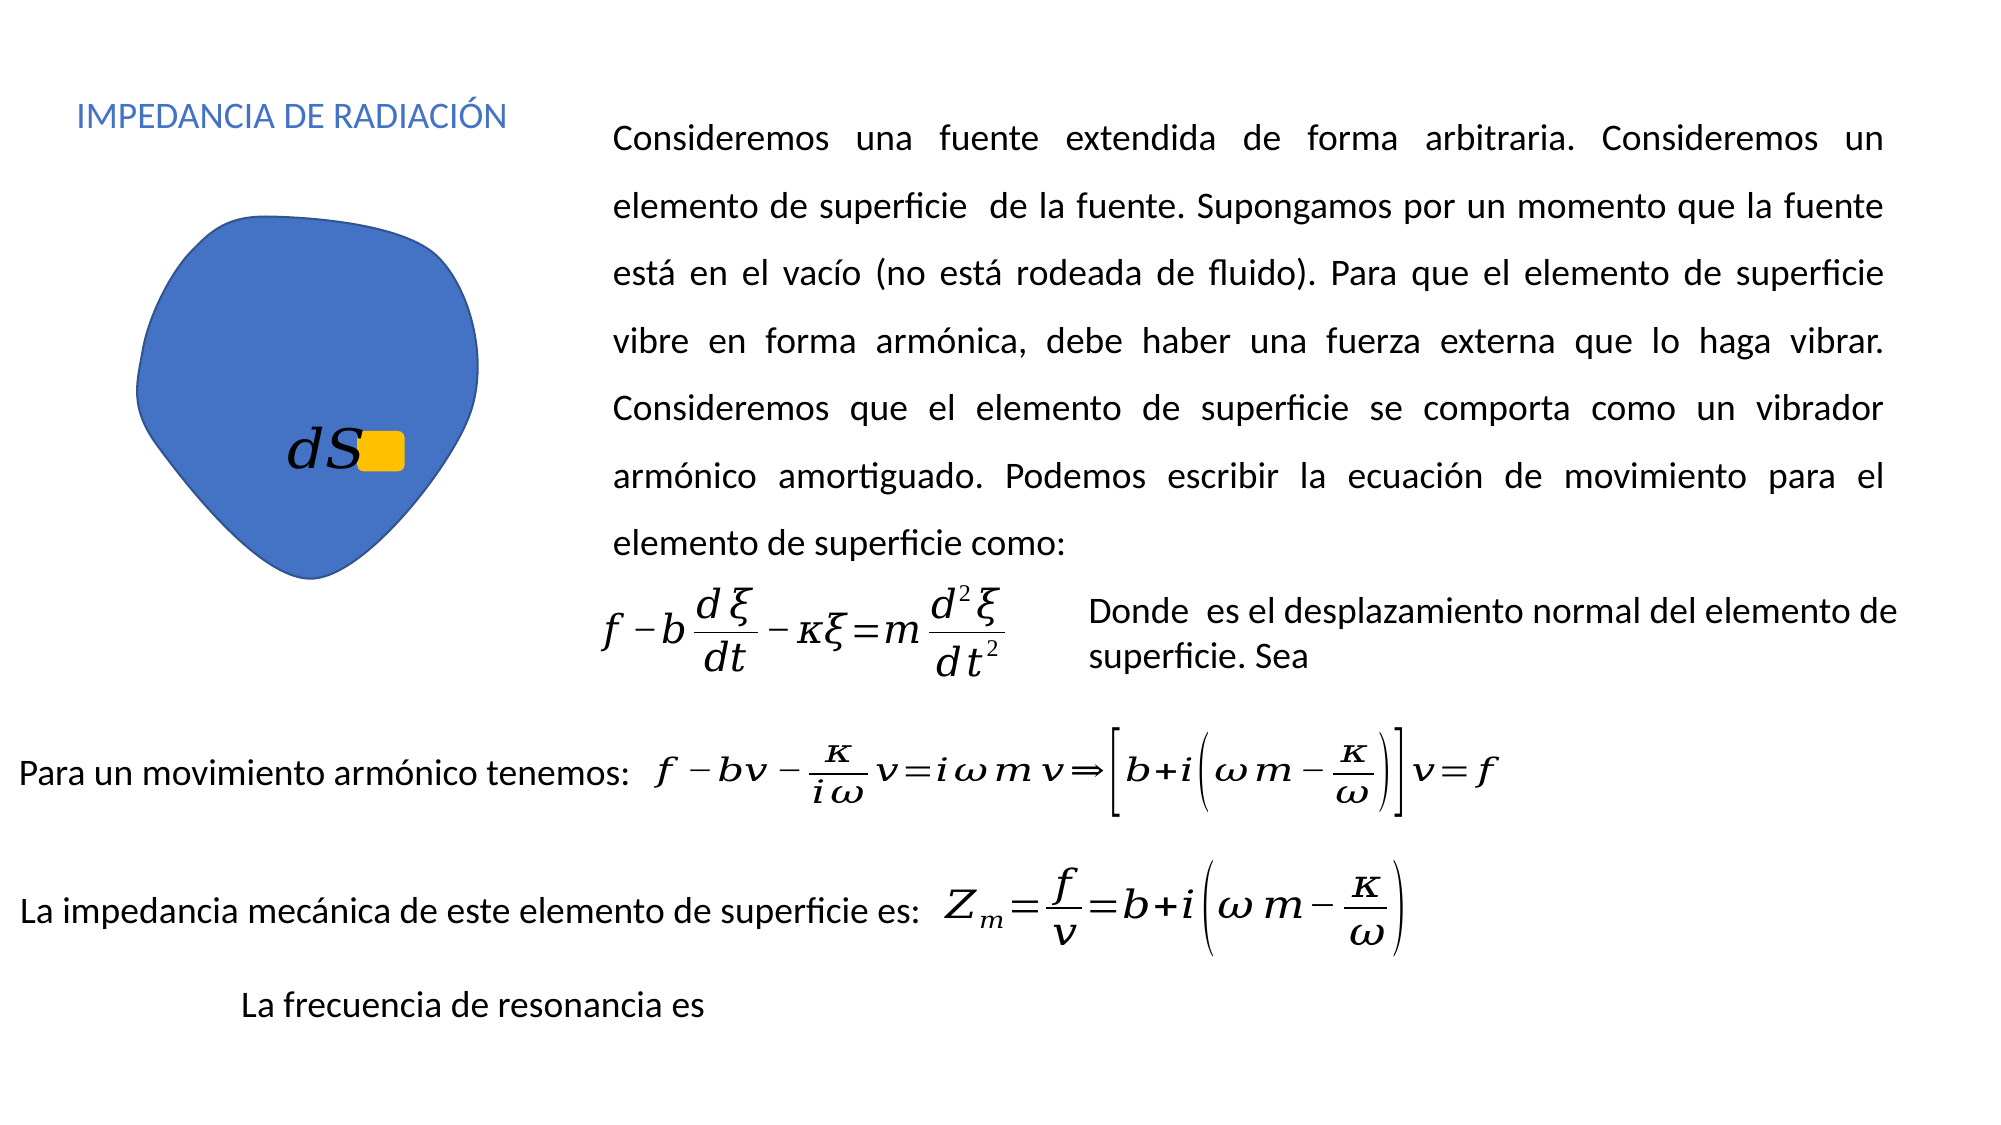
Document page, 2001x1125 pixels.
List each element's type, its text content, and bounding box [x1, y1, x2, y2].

text_box [136, 215, 479, 580]
text_box [356, 429, 406, 473]
text_box Para un movimiento armónico tenemos: [4, 740, 646, 801]
text_box IMPEDANCIA DE RADIACIÓN [61, 83, 523, 143]
text_box La impedancia mecánica de este elemento de superficie es: [5, 878, 937, 939]
